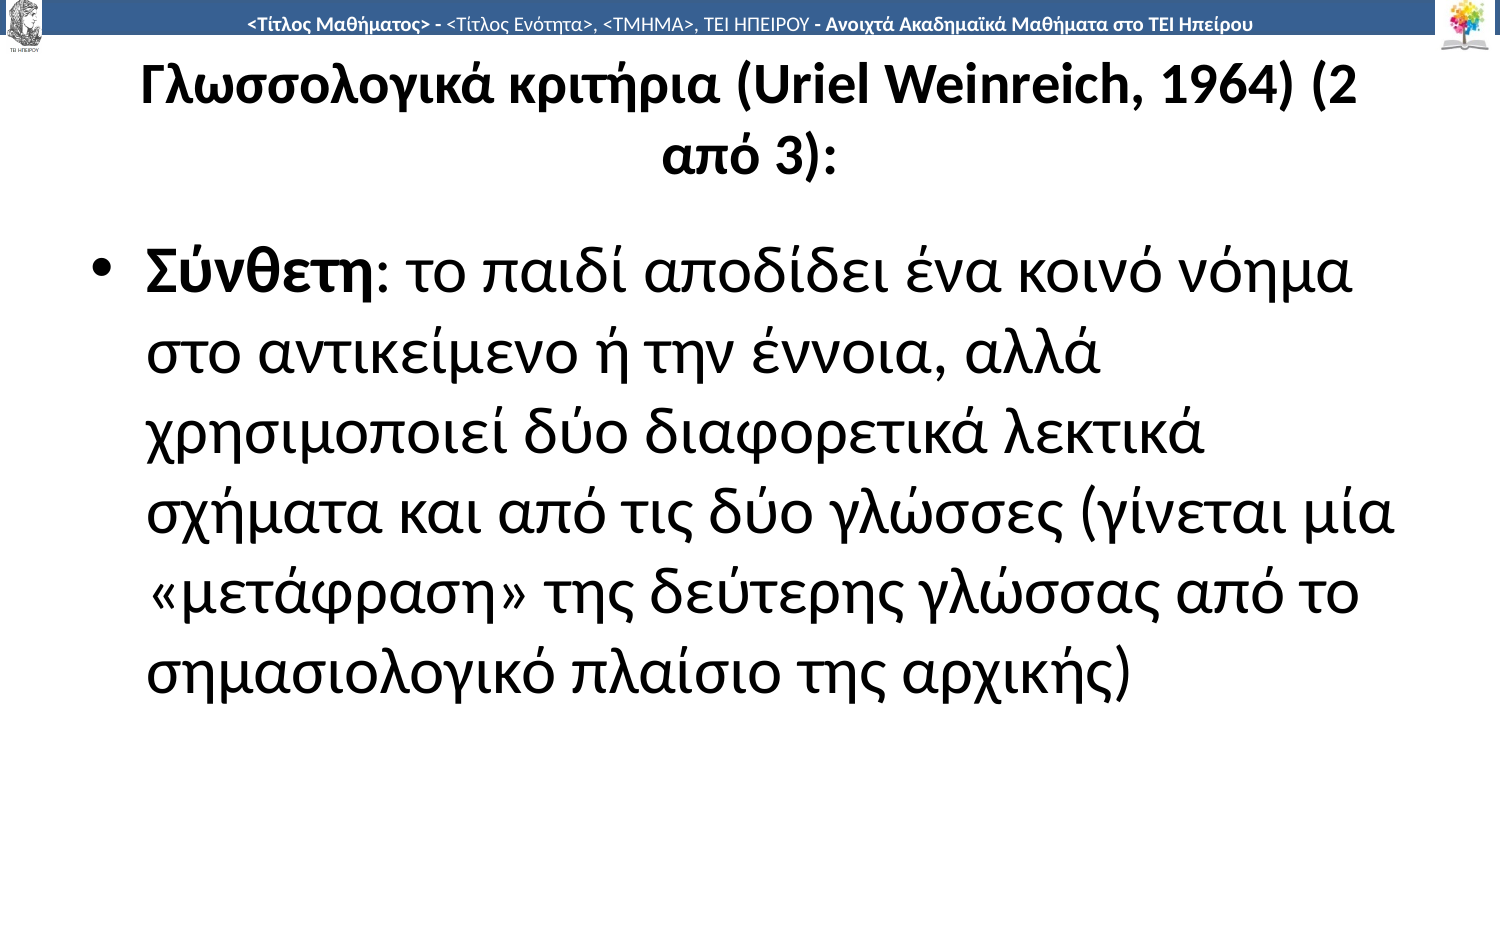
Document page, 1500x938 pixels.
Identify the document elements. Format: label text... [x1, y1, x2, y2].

title Γλωσσολογικά κριτήρια (Uriel Weinreich, 1964) (2 από 3): [75, 37, 1425, 194]
picture [6, 0, 42, 54]
picture [1435, 0, 1495, 52]
list Σύνθετη: το παιδί αποδίδει ένα κοινό νόημα στο αντικείμενο ή την έννοια, αλλά χρησιμοποιεί δύο διαφορετικά λεκτικά σχήματα και από τις δύο γλώσσες (γίνεται μία «μετάφραση» της δεύτερης γλώσσας από το σημασιολογικό πλαίσιο της αρχικής) [75, 218, 1425, 838]
